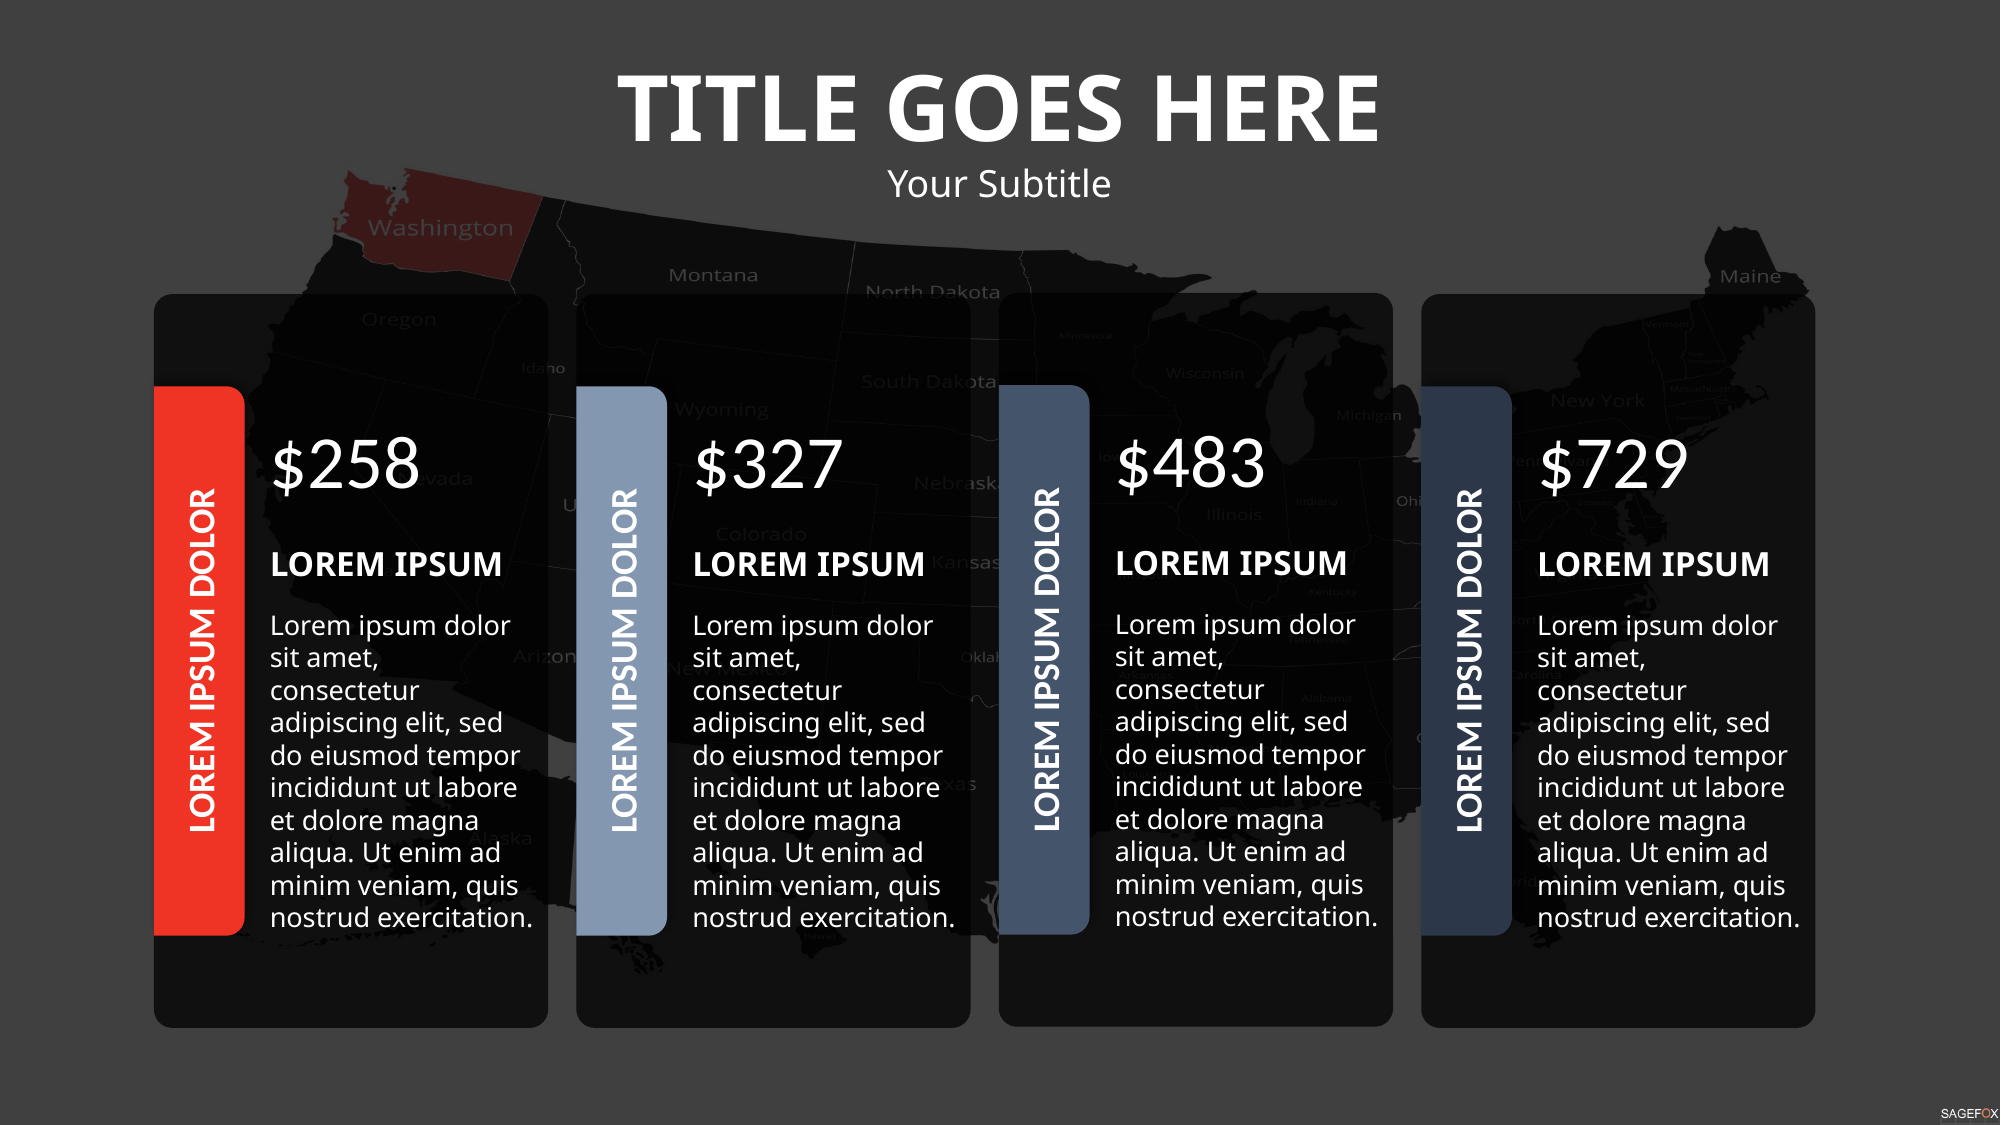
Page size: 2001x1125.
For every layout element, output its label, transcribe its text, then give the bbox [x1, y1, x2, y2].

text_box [998, 292, 1394, 1027]
picture [0, 0, 2001, 1125]
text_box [576, 294, 971, 1028]
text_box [1421, 294, 1816, 1028]
text_box TITLE GOES HERE Your Subtitle [548, 42, 1452, 212]
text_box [153, 294, 549, 1028]
